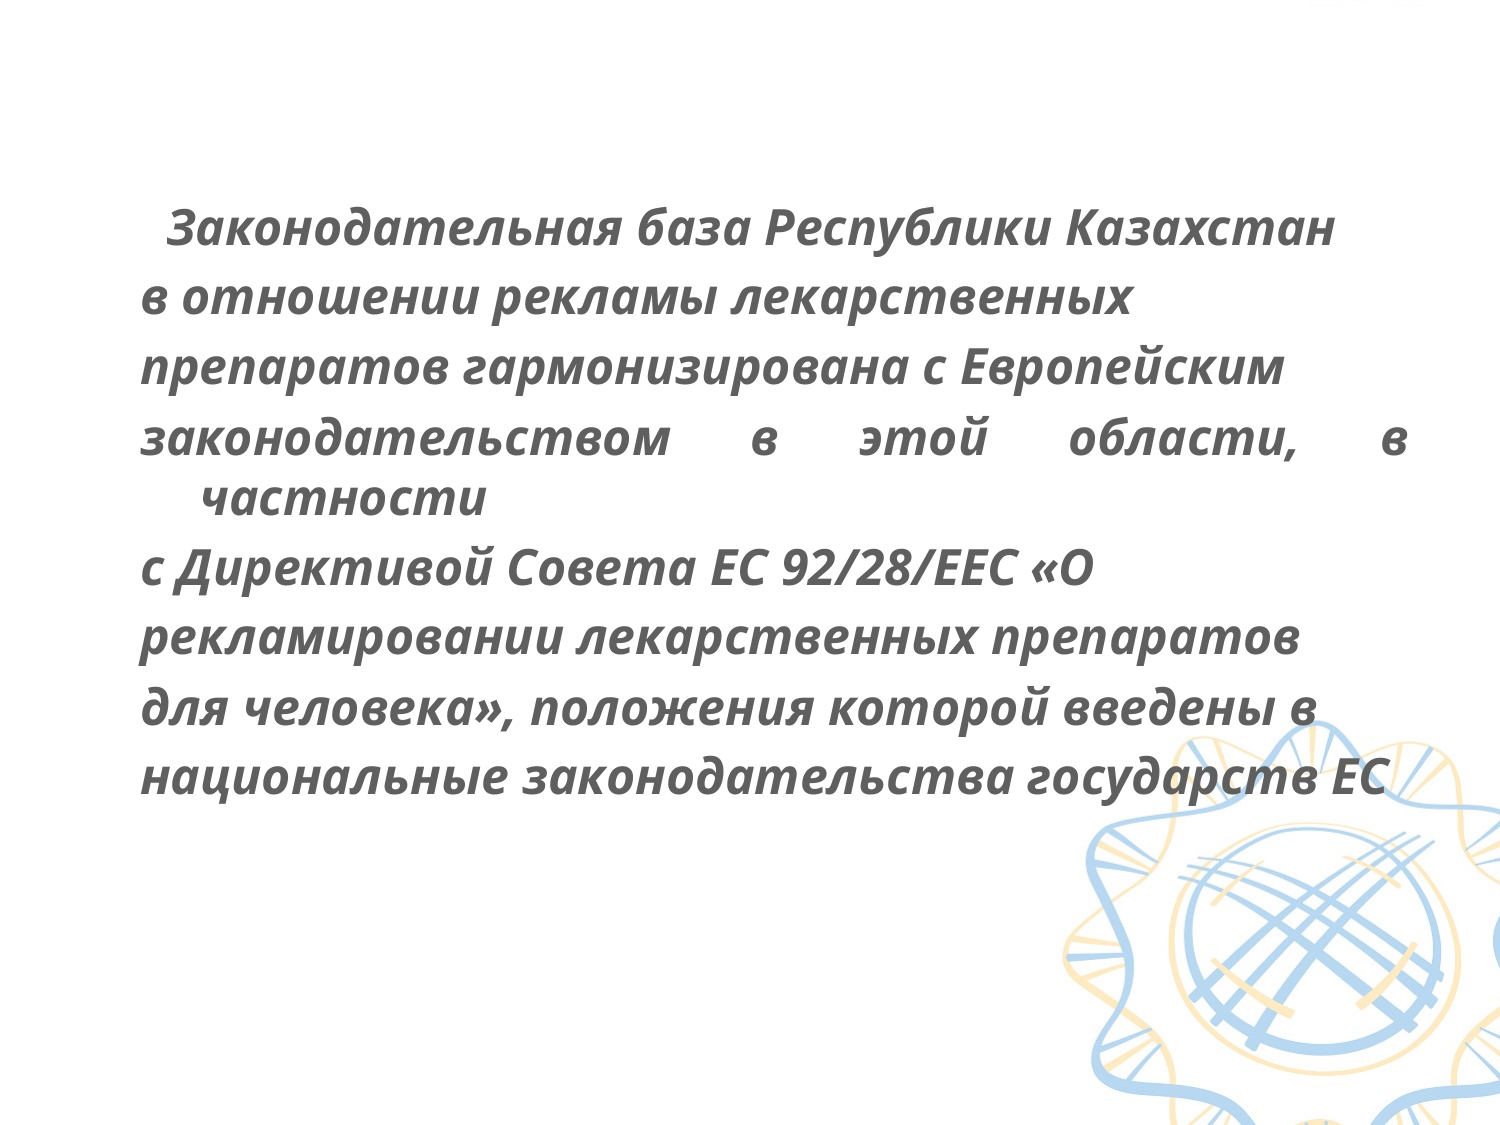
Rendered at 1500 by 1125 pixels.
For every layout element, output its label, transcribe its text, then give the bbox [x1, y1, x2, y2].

picture [0, 0, 1500, 1125]
list Законодательная база Республики Казахстан в отношении рекламы лекарственных препаратов гармонизирована с Европейским законодательством в этой области, в частности с Директивой Совета ЕС 92/28/ЕЕС «О рекламировании лекарственных препаратов для человека», положения которой введены в национальные законодательства государств ЕС [125, 187, 1425, 1013]
